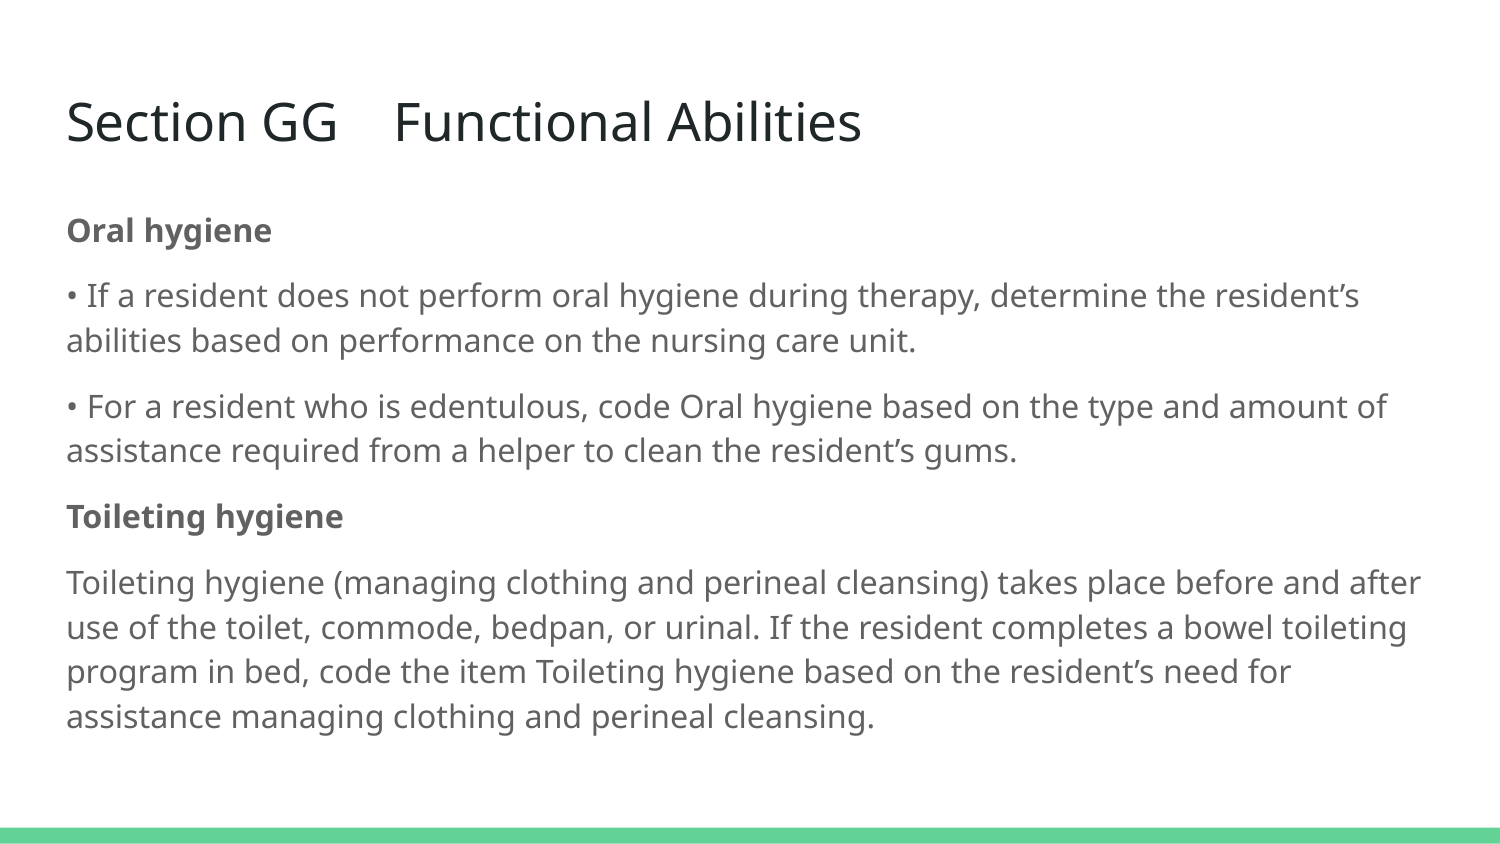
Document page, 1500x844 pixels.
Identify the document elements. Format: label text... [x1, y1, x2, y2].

list Oral hygiene • If a resident does not perform oral hygiene during therapy, determine the resident’s abilities based on performance on the nursing care unit. • For a resident who is edentulous, code Oral hygiene based on the type and amount of assistance required from a helper to clean the resident’s gums. Toileting hygiene Toileting hygiene (managing clothing and perineal cleansing) takes place before and after use of the toilet, commode, bedpan, or urinal. If the resident completes a bowel toileting program in bed, code the item Toileting hygiene based on the resident’s need for assistance managing clothing and perineal cleansing. [51, 189, 1449, 750]
title Section GG Functional Abilities [51, 72, 1449, 167]
